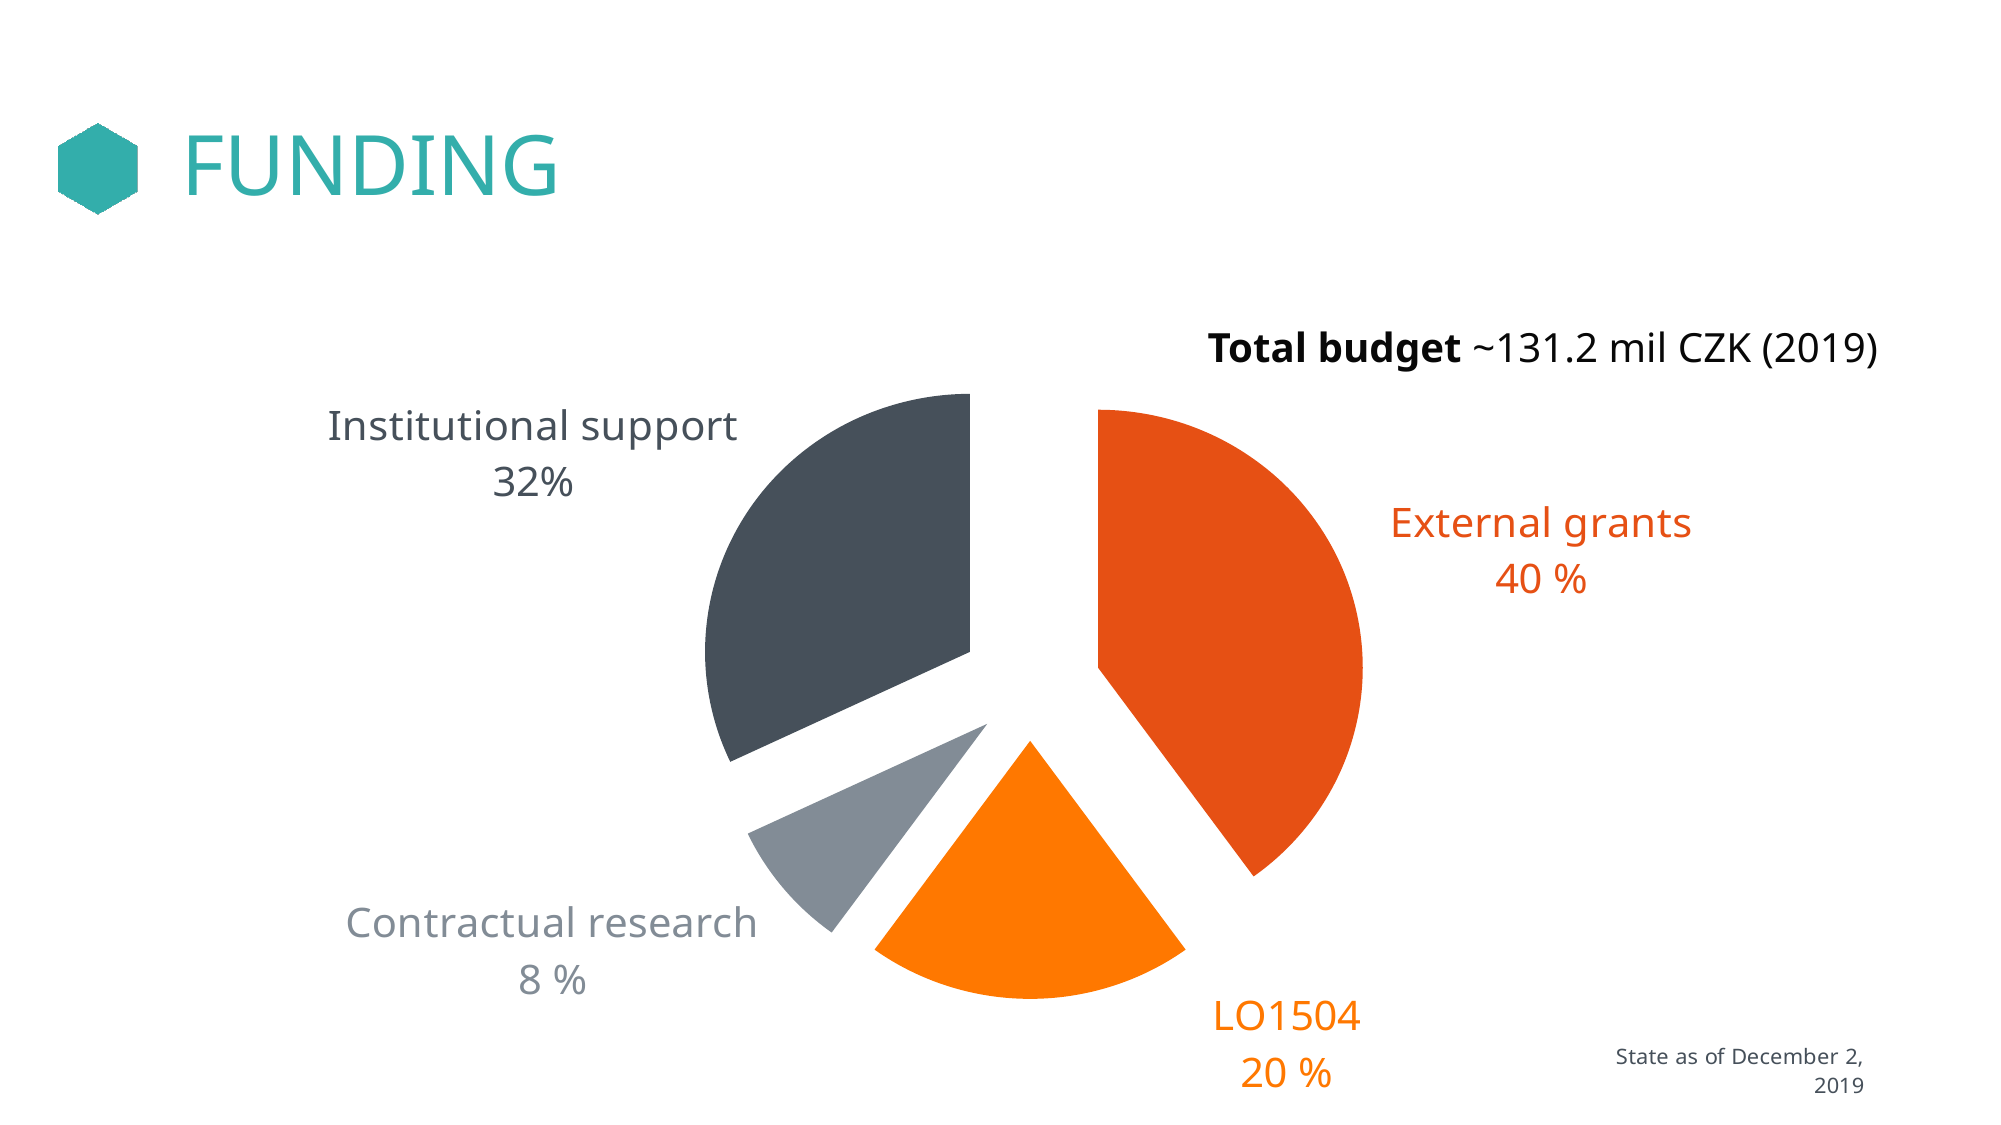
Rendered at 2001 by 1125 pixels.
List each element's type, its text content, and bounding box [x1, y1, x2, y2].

chart [166, 299, 1894, 1121]
title FUNDING [166, 59, 1863, 278]
picture [47, 118, 148, 219]
